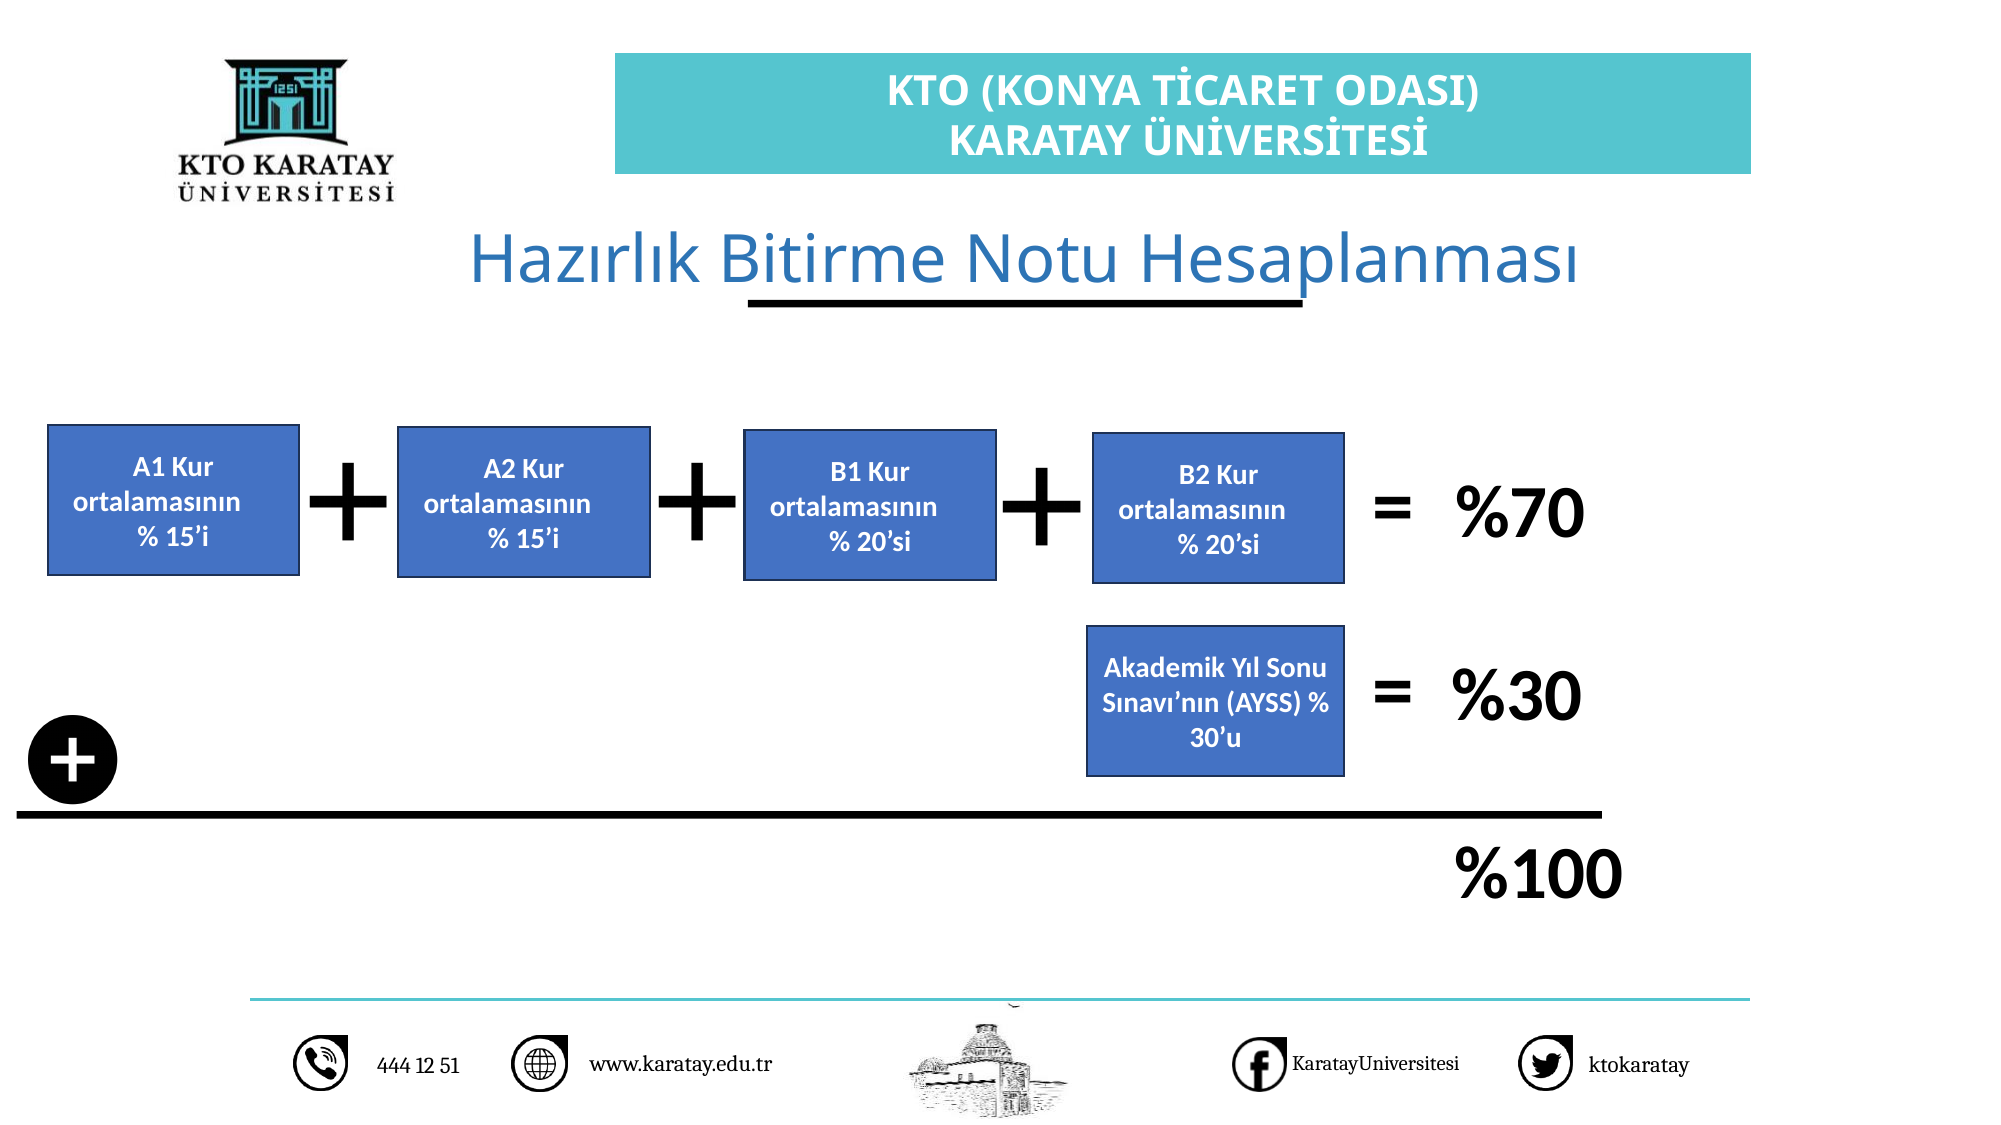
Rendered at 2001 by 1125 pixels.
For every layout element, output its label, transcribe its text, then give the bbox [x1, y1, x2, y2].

text_box B1 Kur ortalamasının % 20’si [743, 429, 997, 581]
text_box B2 Kur ortalamasının % 20’si [1092, 432, 1345, 584]
text_box ktokaratay [1573, 1042, 1705, 1085]
picture [511, 1035, 568, 1092]
picture [903, 1000, 1072, 1119]
text_box A1 Kur ortalamasının % 15’i [47, 424, 300, 576]
picture [651, 455, 743, 548]
text_box www.karatay.edu.tr [575, 1041, 788, 1084]
text_box [747, 299, 1304, 308]
picture [995, 460, 1088, 553]
text_box = [1357, 443, 1429, 559]
text_box 444 12 51 [362, 1043, 475, 1086]
text_box KTO (KONYA TİCARET ODASI) KARATAY ÜNİVERSİTESİ [615, 53, 1751, 174]
text_box = [1357, 628, 1429, 743]
text_box %70 [1440, 454, 1601, 560]
picture [16, 703, 129, 816]
text_box A2 Kur ortalamasının % 15’i [397, 426, 651, 578]
text_box [16, 810, 1603, 820]
text_box Akademik Yıl Sonu Sınavı’nın (AYSS) % 30’u [1086, 625, 1345, 777]
picture [164, 49, 407, 212]
picture [302, 455, 394, 548]
text_box %100 [1439, 816, 1671, 921]
picture [1518, 1035, 1573, 1091]
text_box %30 [1437, 638, 1600, 744]
picture [1232, 1037, 1287, 1092]
picture [292, 1035, 348, 1091]
text_box Hazırlık Bitirme Notu Hesaplanması [453, 208, 1598, 304]
text_box KaratayUniversitesi [1287, 1042, 1498, 1083]
